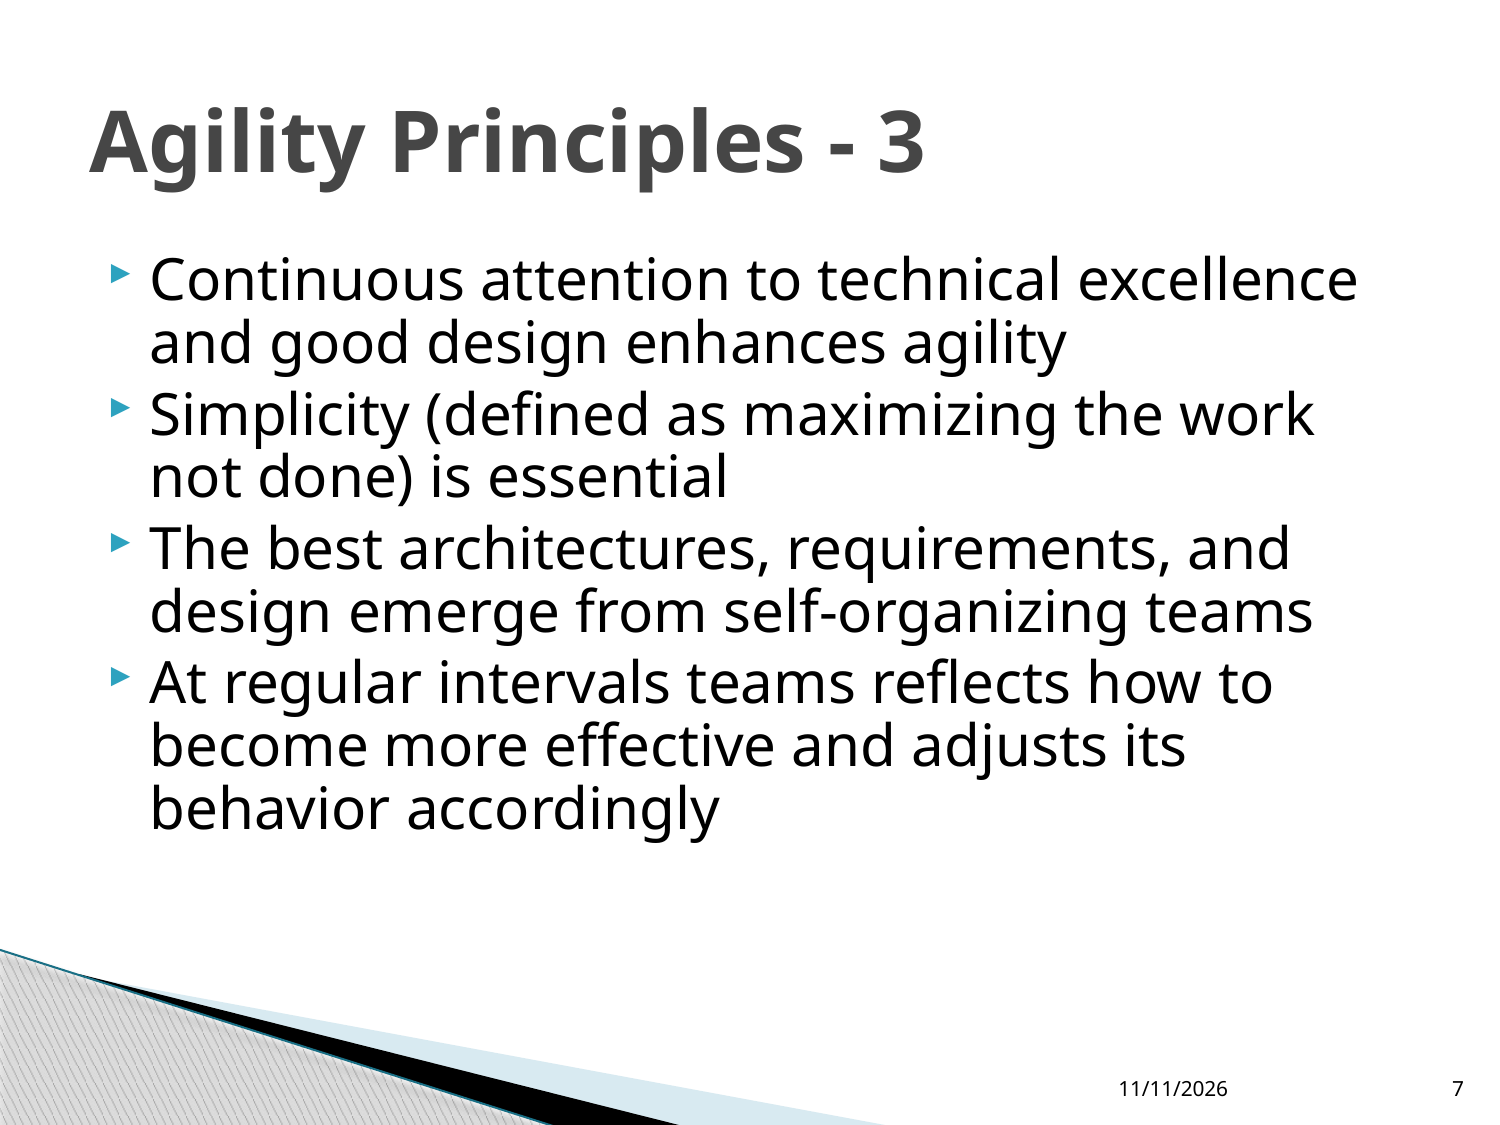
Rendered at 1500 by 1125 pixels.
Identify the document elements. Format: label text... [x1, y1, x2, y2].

list Continuous attention to technical excellence and good design enhances agility Simplicity (defined as maximizing the work not done) is essential The best architectures, requirements, and design emerge from self-organizing teams At regular intervals teams reflects how to become more effective and adjusts its behavior accordingly [75, 243, 1425, 986]
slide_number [1103, 1051, 1418, 1112]
slide_number 7 [1418, 1051, 1479, 1112]
title Agility Principles - 3 [75, 45, 1425, 233]
